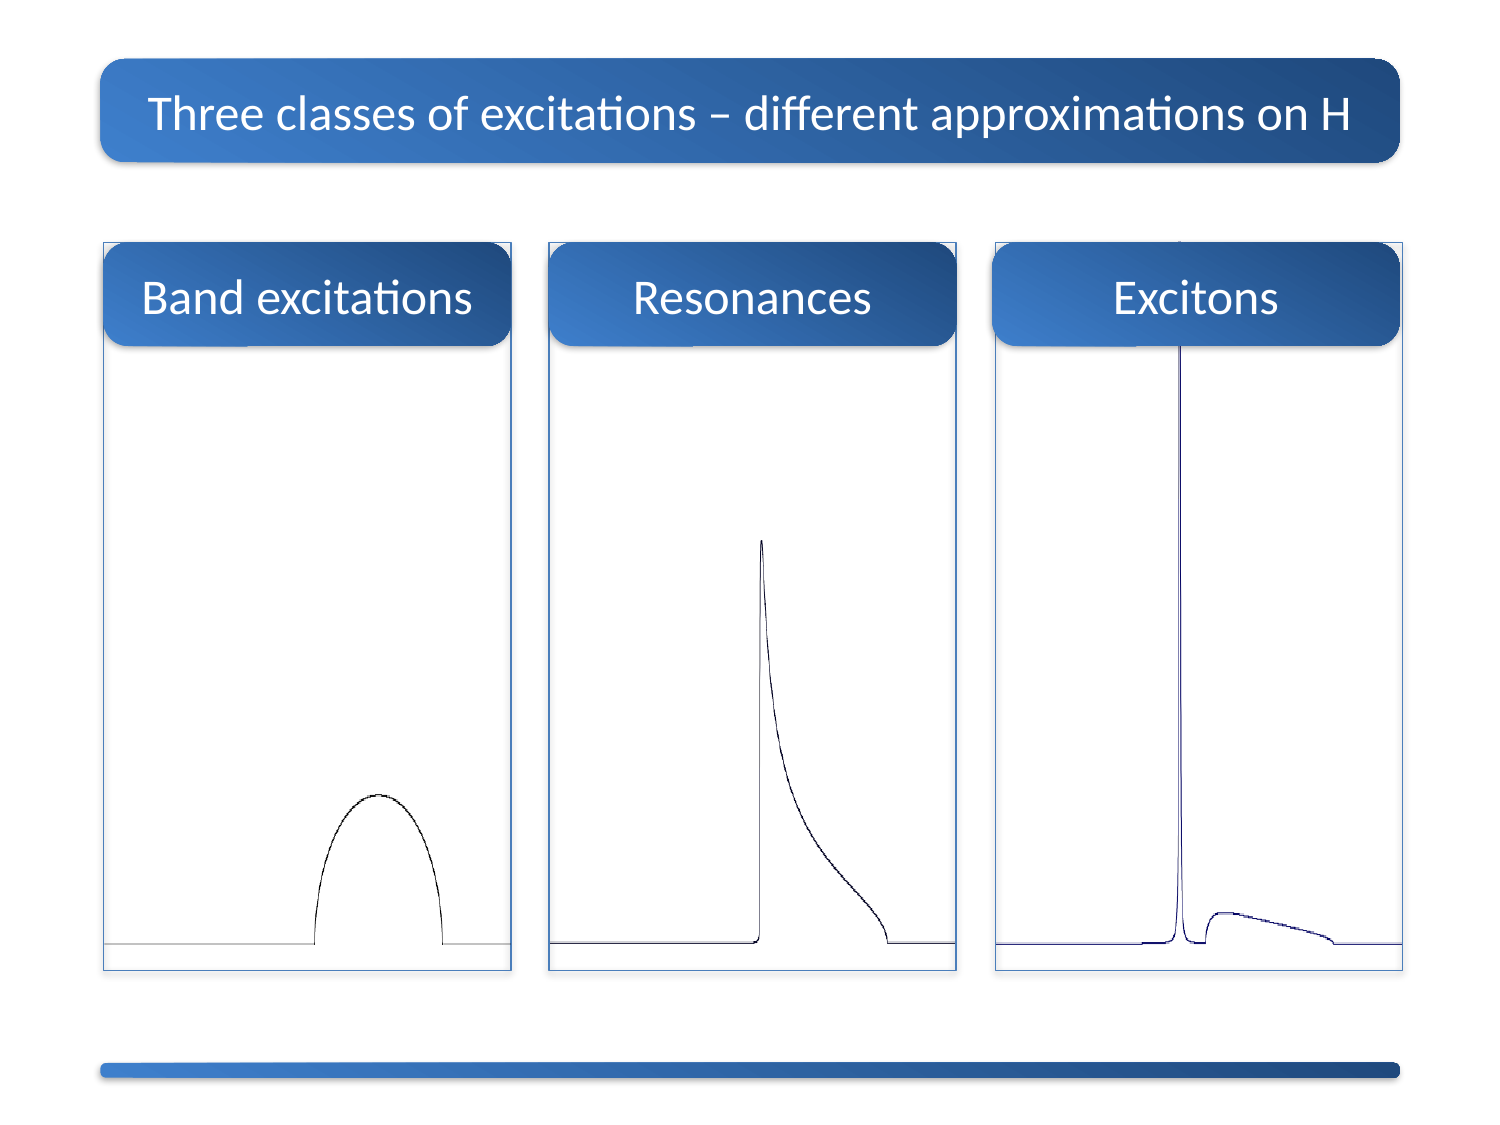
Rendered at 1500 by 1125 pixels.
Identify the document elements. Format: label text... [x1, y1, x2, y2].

text_box [99, 1062, 1401, 1079]
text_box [548, 242, 957, 971]
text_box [994, 240, 1403, 971]
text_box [103, 242, 512, 971]
text_box Three classes of excitations – different approximations on H [99, 58, 1401, 164]
